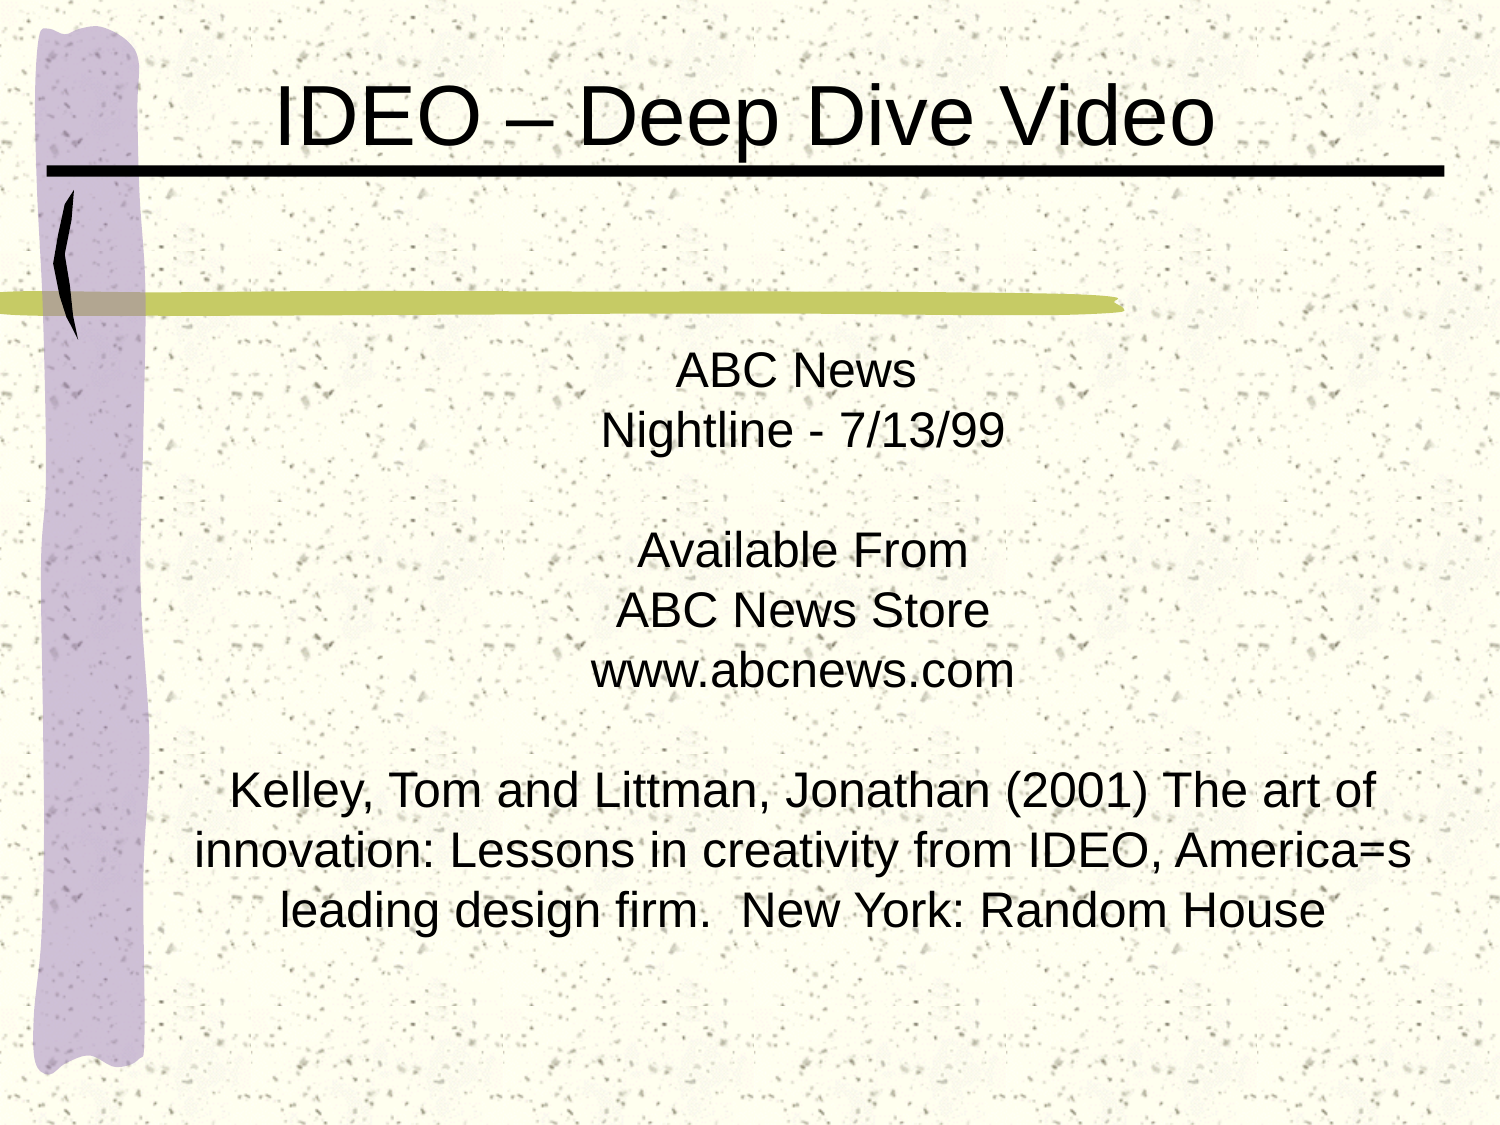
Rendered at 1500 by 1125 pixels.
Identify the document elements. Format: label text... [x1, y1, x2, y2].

subtitle ABC News Nightline - 7/13/99 Available From ABC News Store www.abcnews.com Kelley, Tom and Littman, Jonathan (2001) The art of innovation: Lessons in creativity from IDEO, America=s leading design firm. New York: Random House [162, 337, 1444, 991]
text_box [46, 165, 1445, 177]
picture [0, 0, 1500, 1125]
title IDEO – Deep Dive Video [69, 60, 1423, 164]
